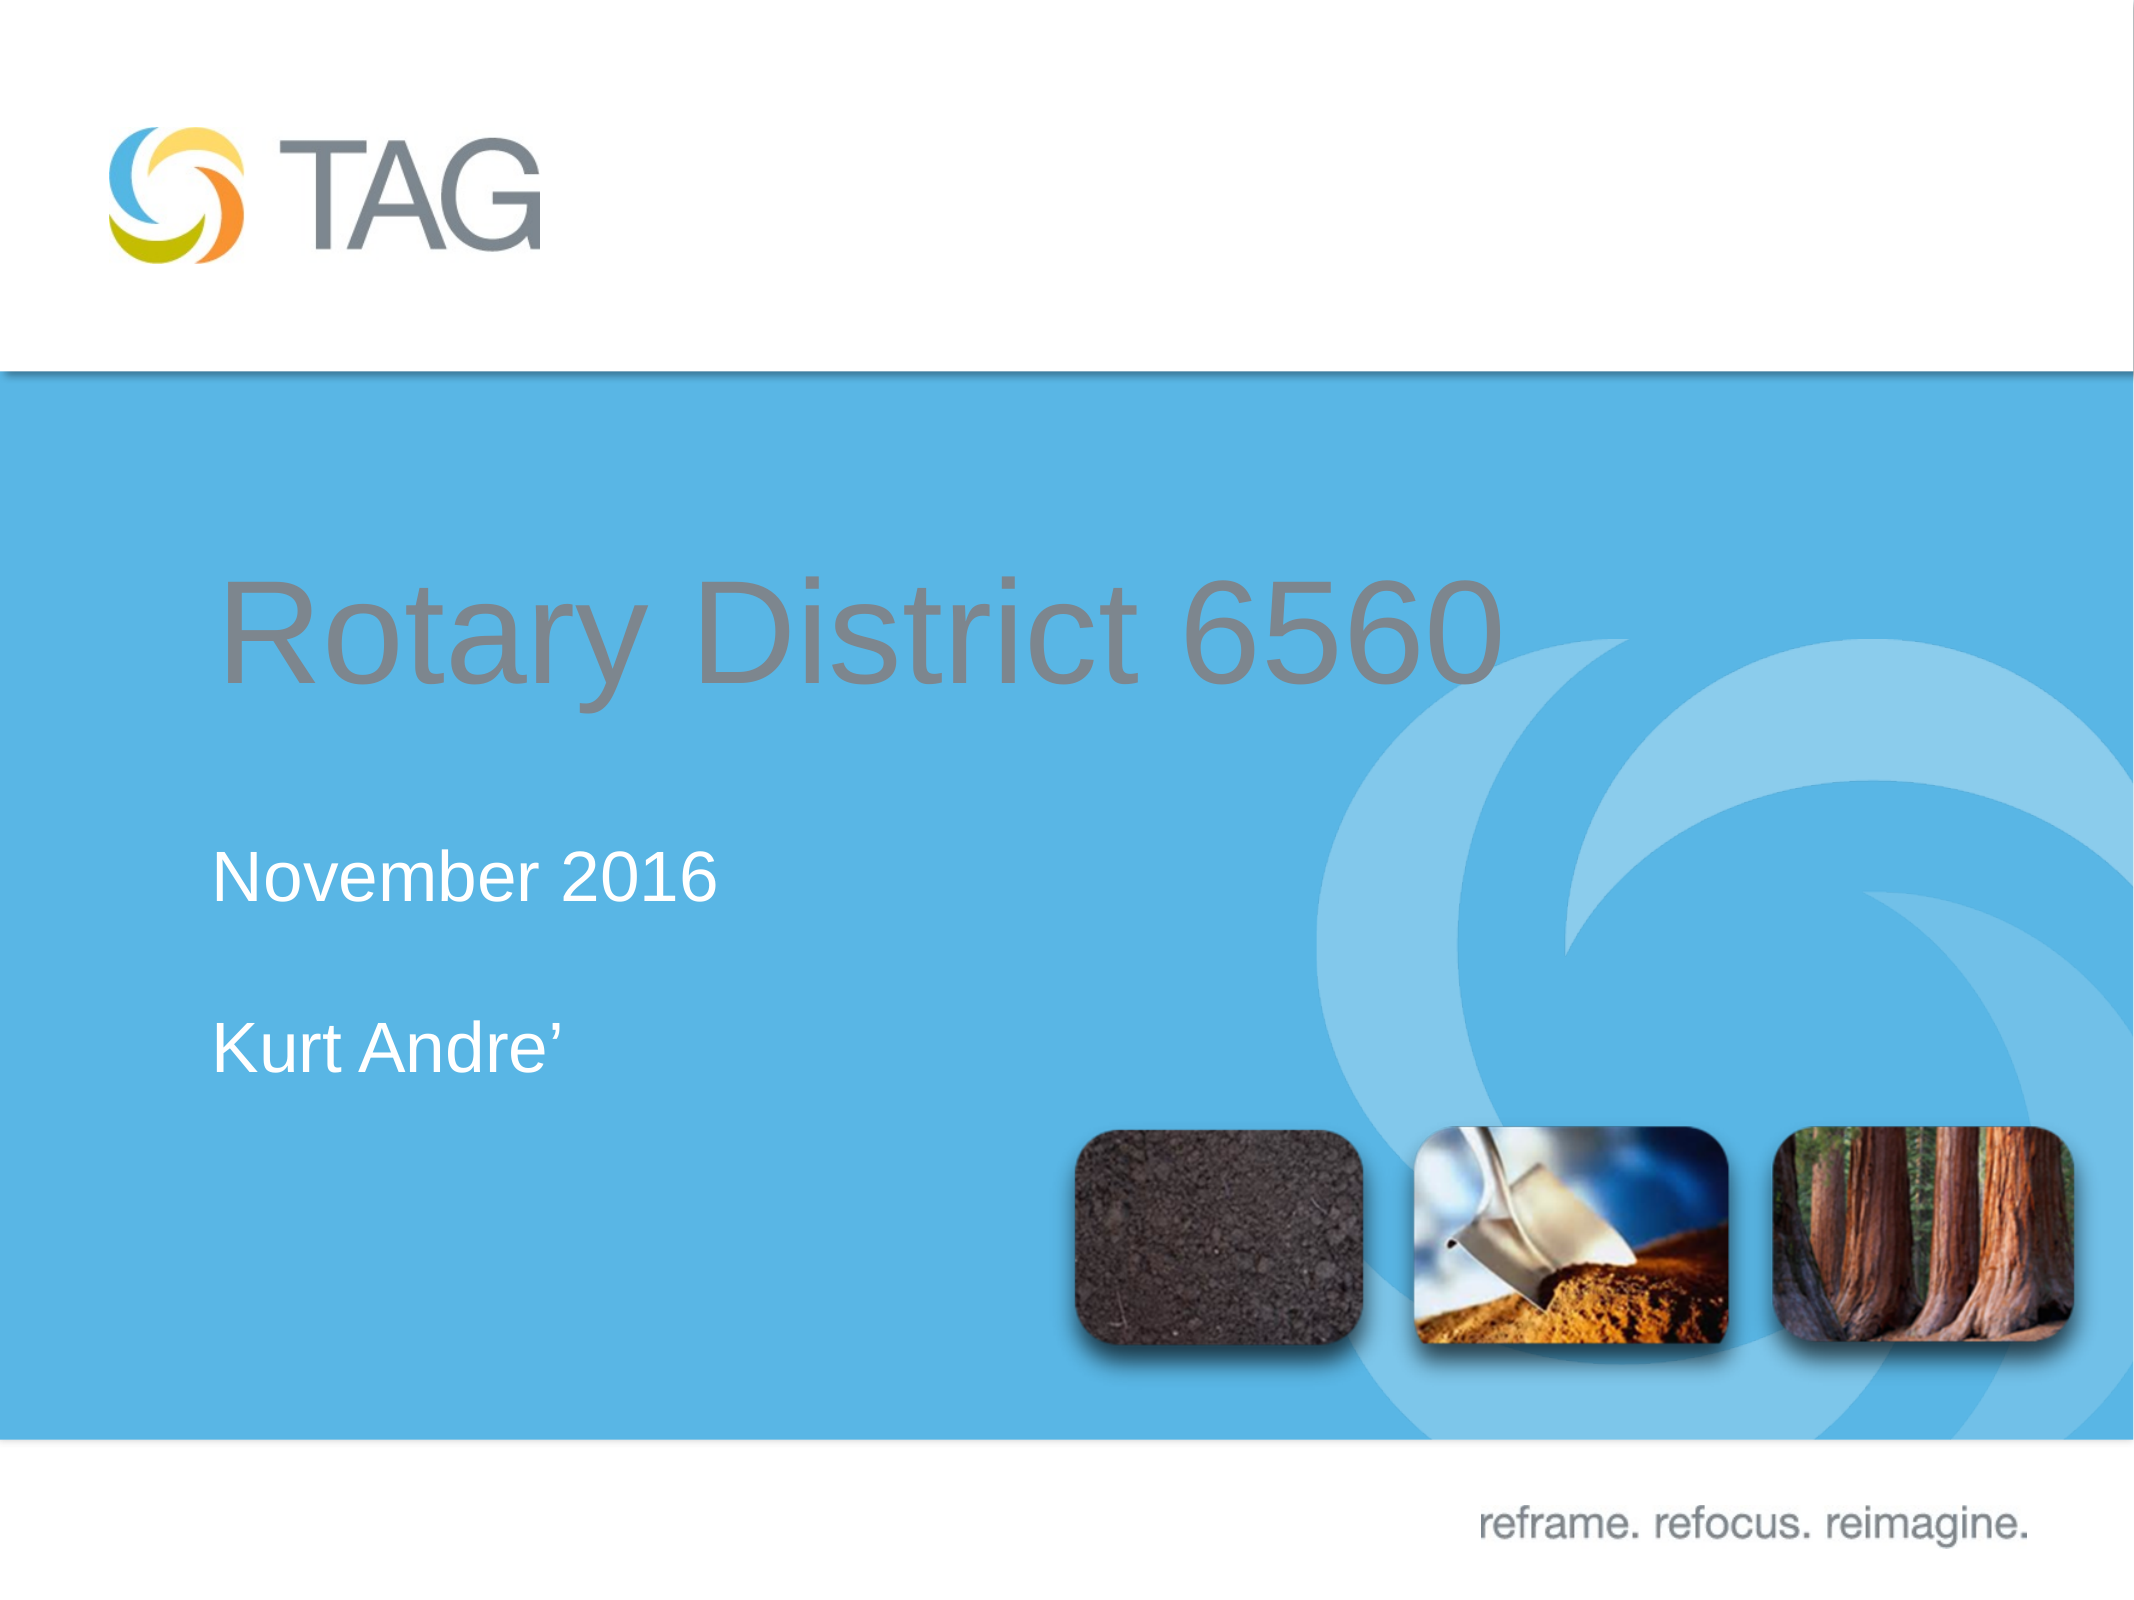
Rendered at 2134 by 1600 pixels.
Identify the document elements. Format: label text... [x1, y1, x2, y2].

subtitle November 2016 Kurt Andre’ [203, 821, 1921, 1110]
picture [109, 127, 540, 264]
title Rotary District 6560 [207, 372, 1926, 722]
picture [1481, 1505, 2027, 1549]
picture [1040, 639, 2134, 1440]
